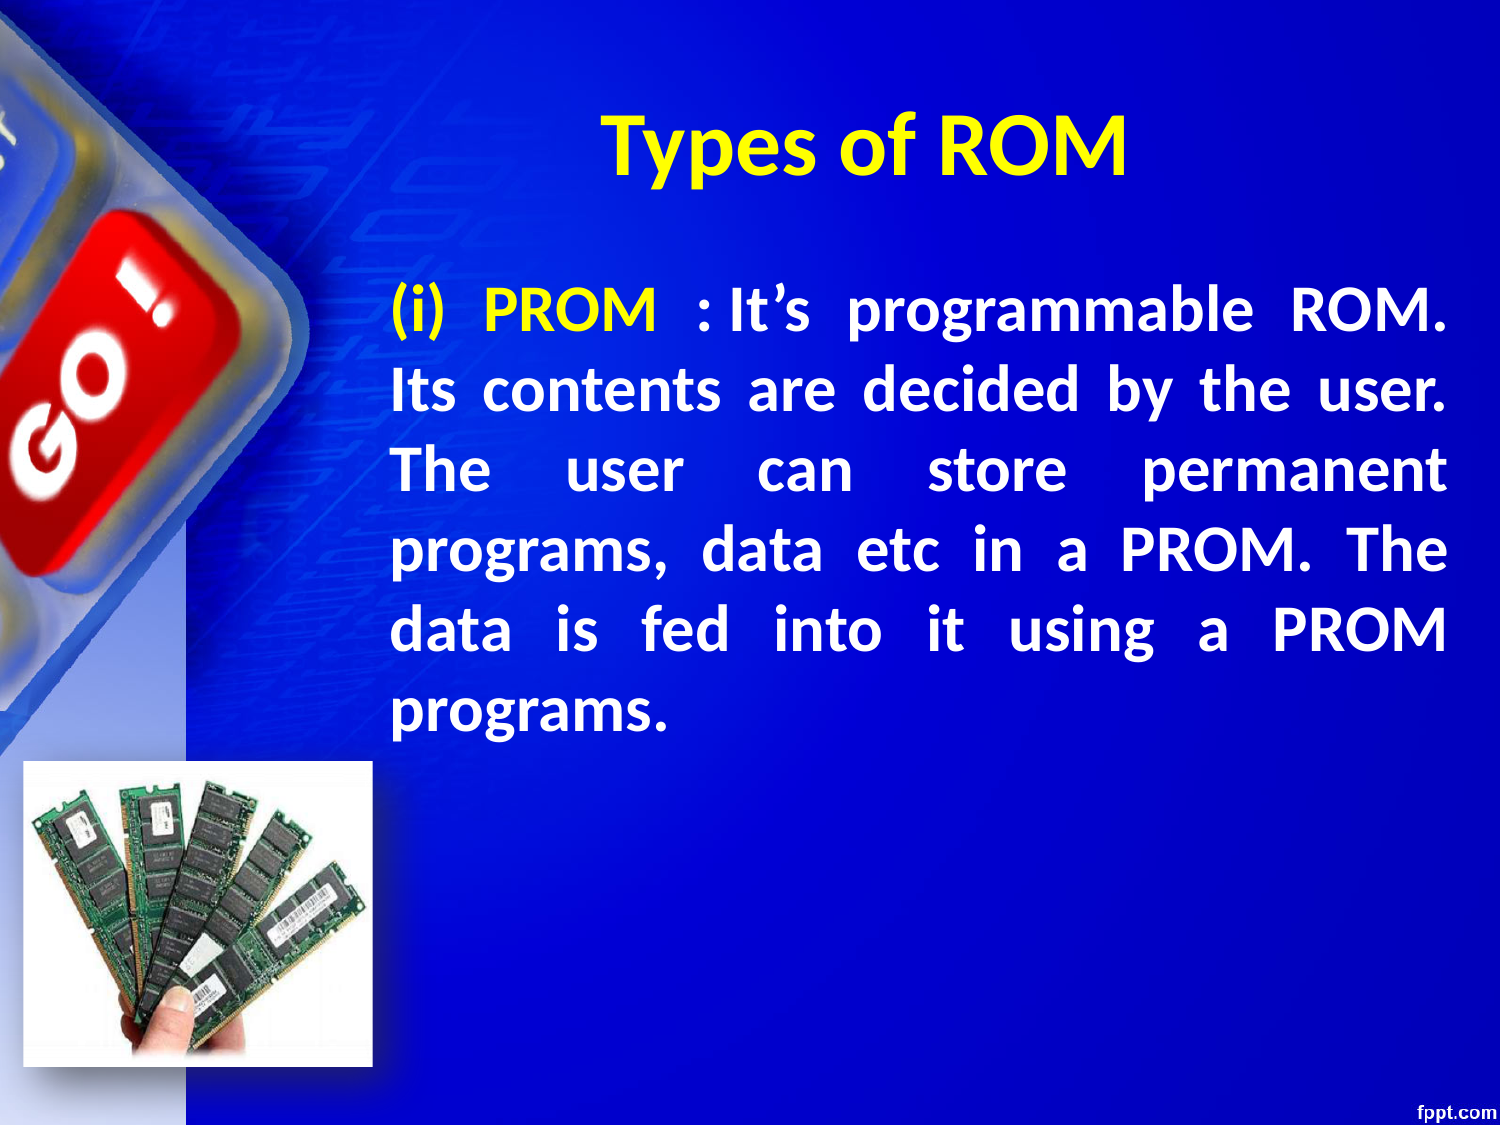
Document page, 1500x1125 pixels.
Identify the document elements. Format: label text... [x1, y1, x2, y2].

picture [0, 0, 1500, 1125]
title Types of ROM [300, 45, 1452, 233]
text_box (i) PROM : It’s programmable ROM. Its contents are decided by the user. The user can store permanent programs, data etc in a PROM. The data is fed into it using a PROM programs. [375, 257, 1465, 753]
